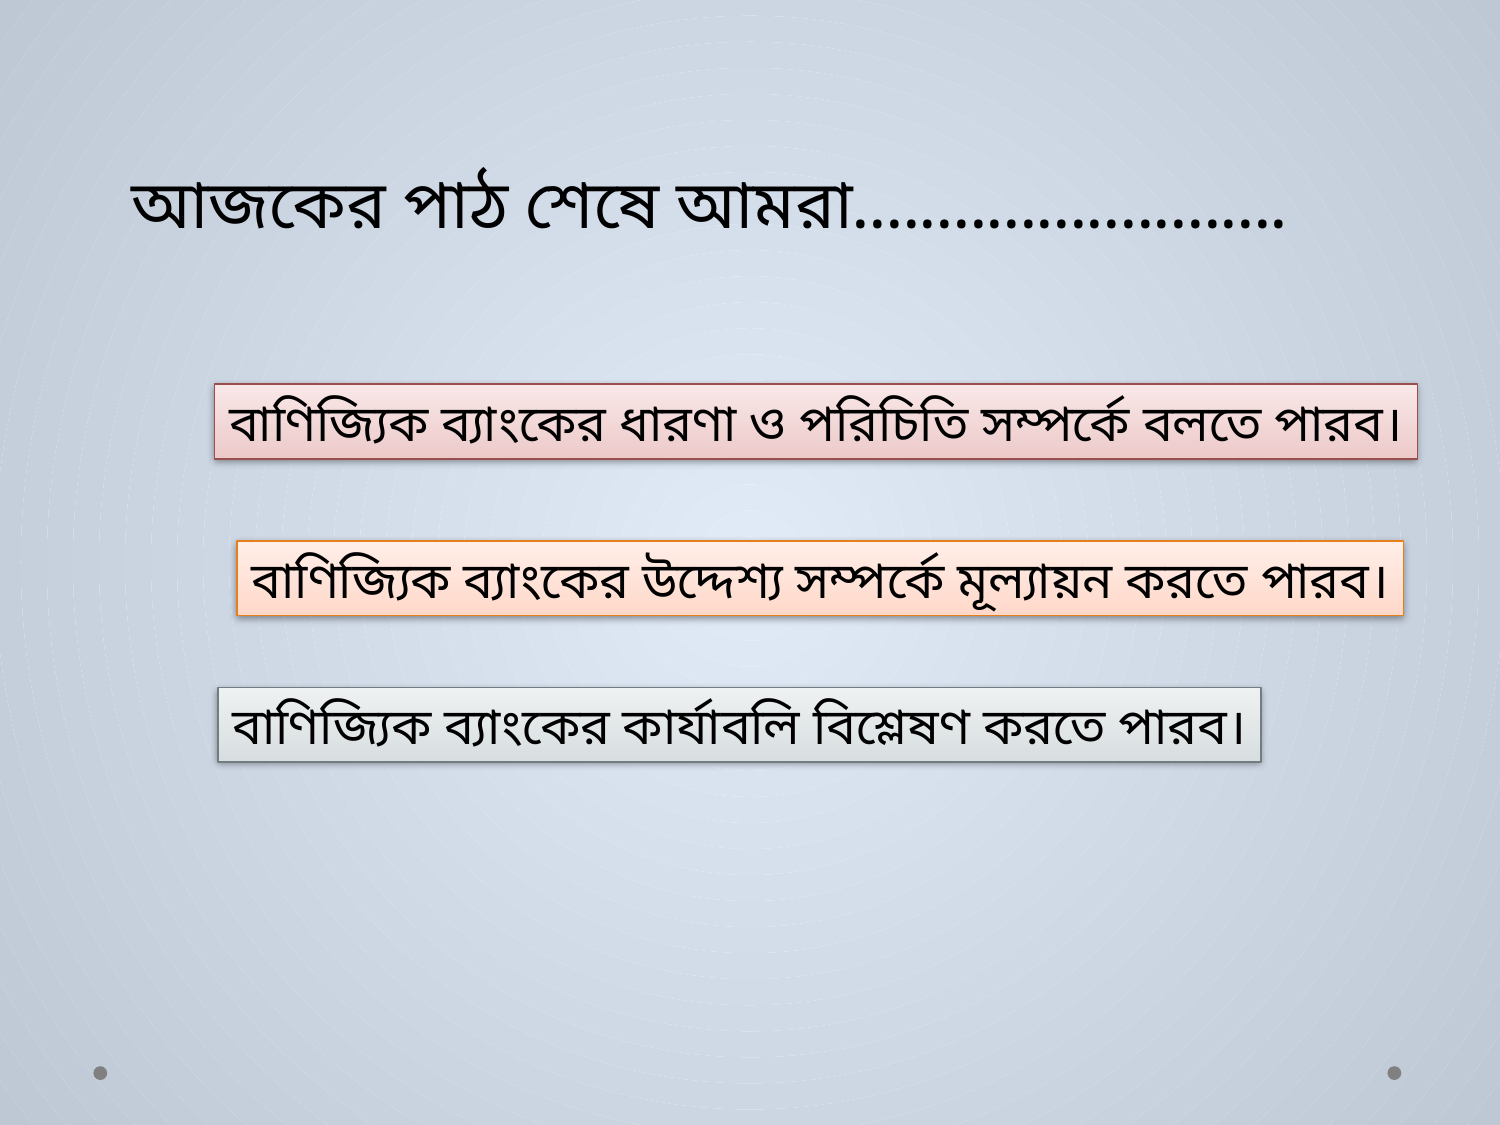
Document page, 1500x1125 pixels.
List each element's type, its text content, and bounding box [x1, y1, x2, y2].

text_box বাণিজ্যিক ব্যাংকের উদ্দেশ্য সম্পর্কে মূল্যায়ন করতে পারব। [236, 540, 1404, 616]
text_box বাণিজ্যিক ব্যাংকের কার্যাবলি বিশ্লেষণ করতে পারব। [217, 687, 1262, 763]
text_box বাণিজ্যিক ব্যাংকের ধারণা ও পরিচিতি সম্পর্কে বলতে পারব। [214, 383, 1418, 460]
text_box আজকের পাঠ শেষে আমরা.......................... [116, 154, 1304, 249]
